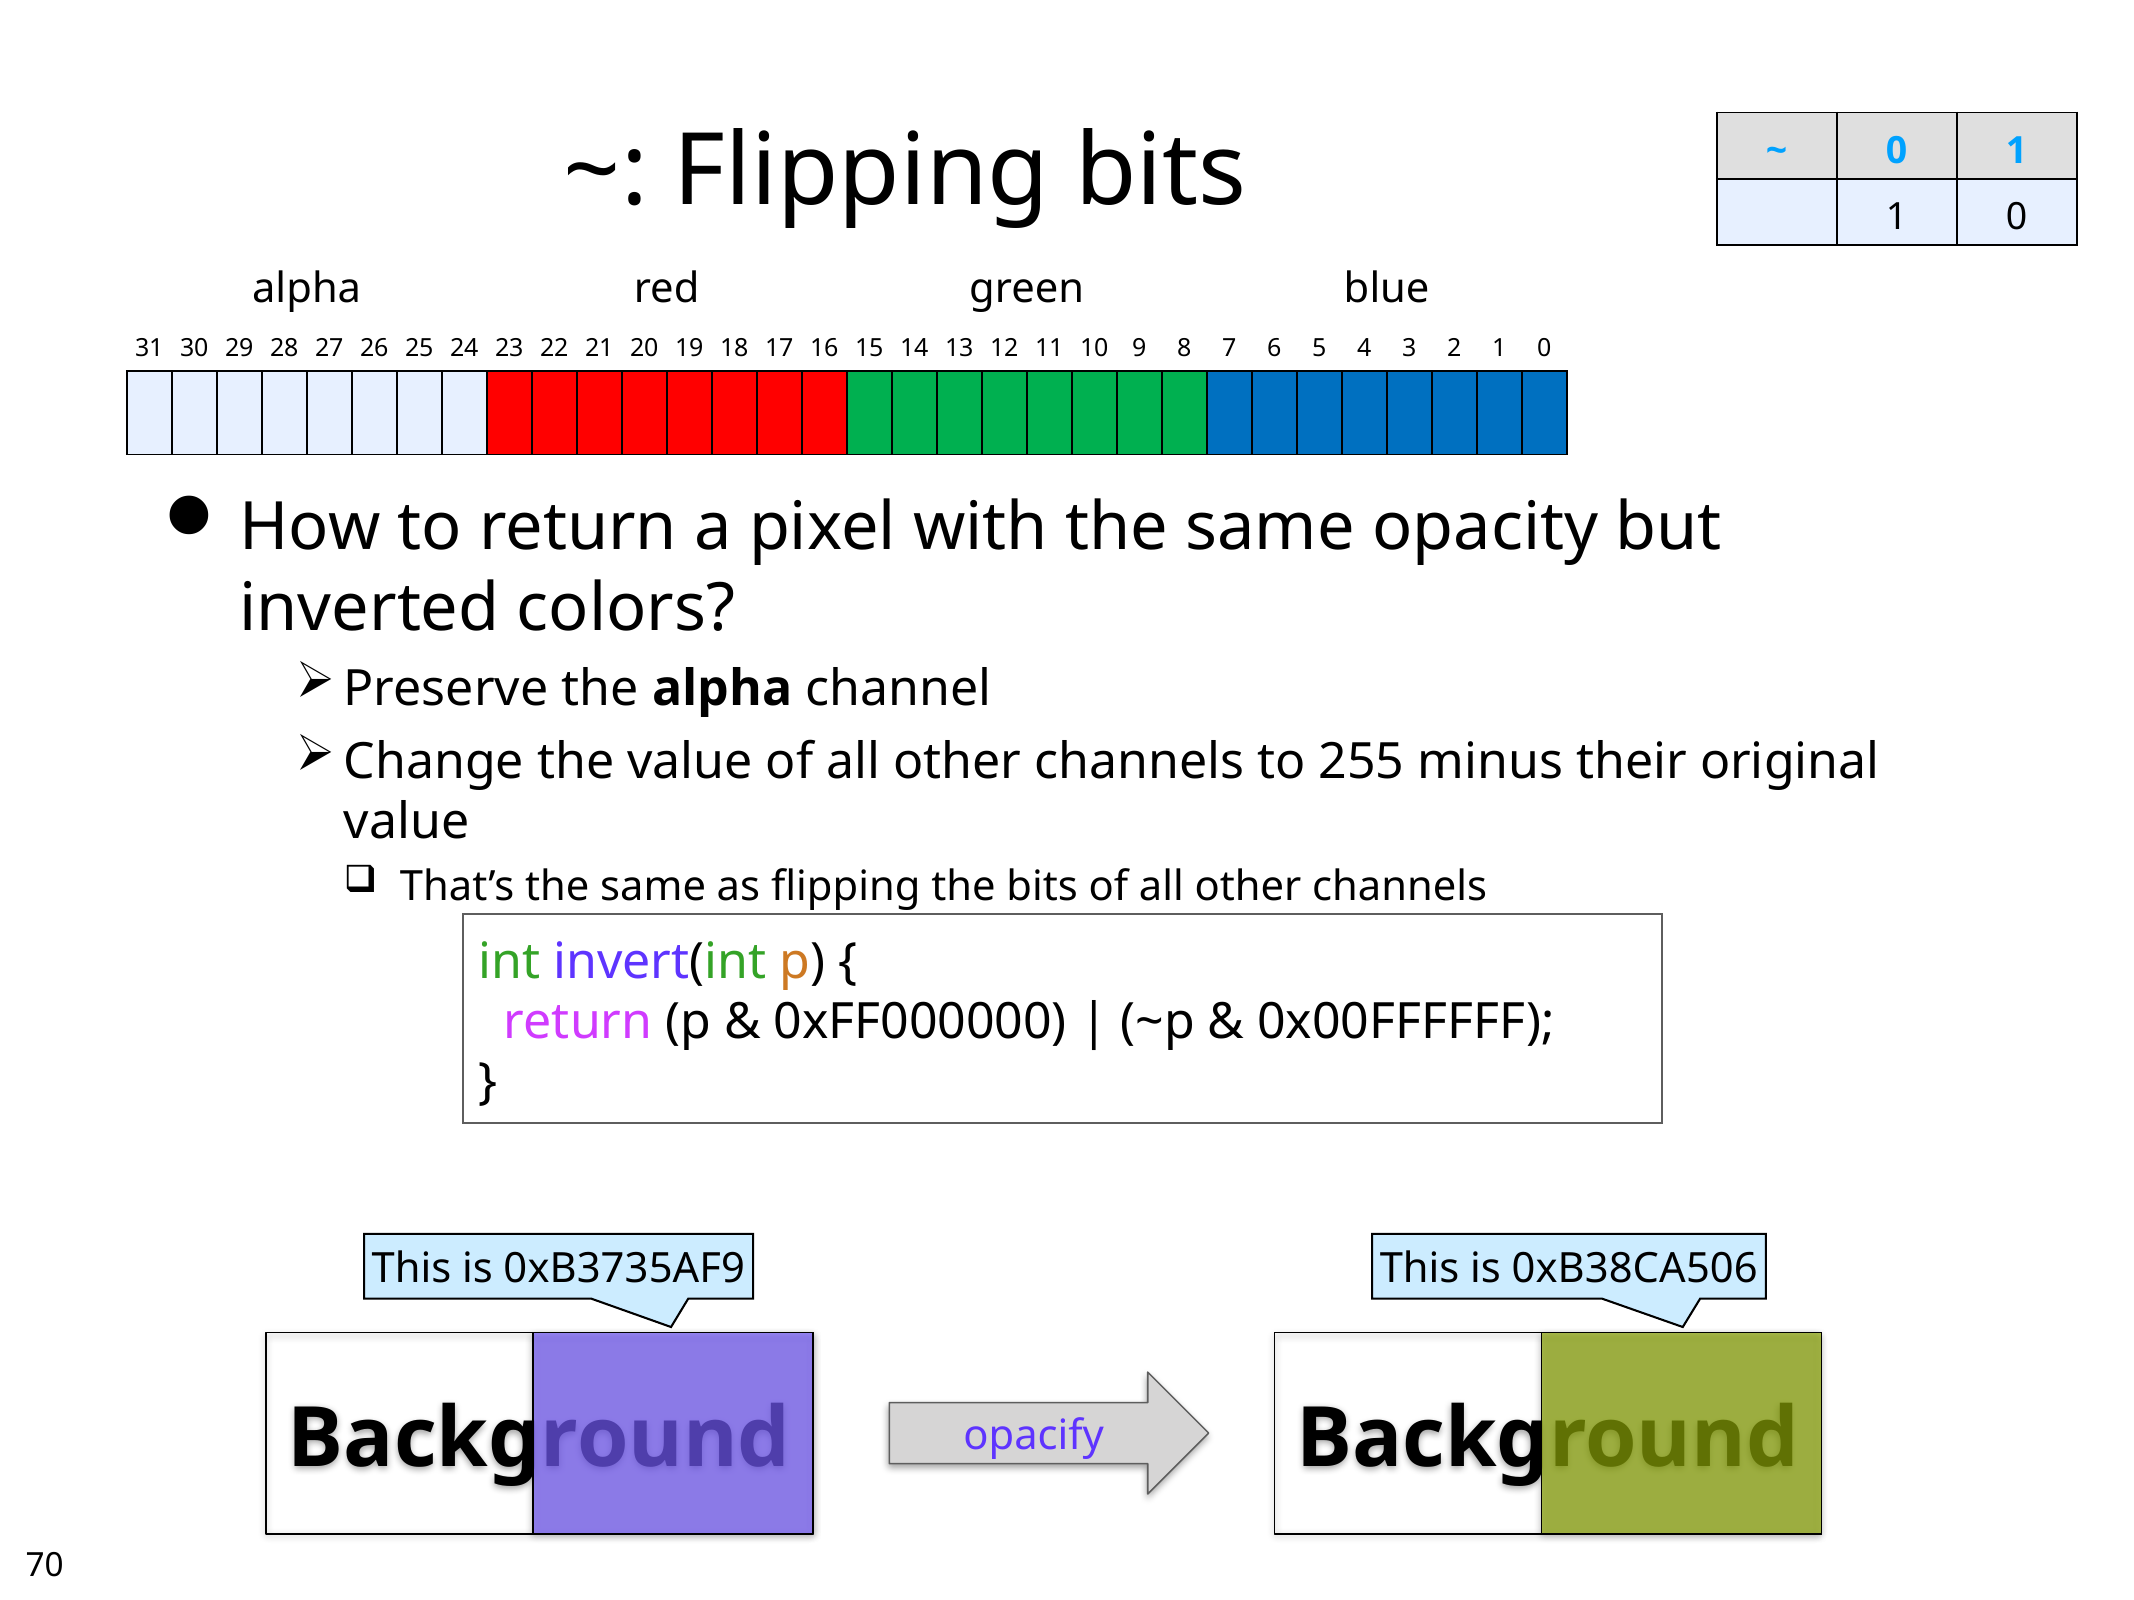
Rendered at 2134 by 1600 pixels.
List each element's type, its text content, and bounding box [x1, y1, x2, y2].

table_cell 1 [1838, 180, 1956, 244]
table_header alpha [128, 251, 486, 321]
table_cell 10 [1073, 323, 1116, 370]
table_cell [173, 372, 216, 454]
table_cell [1028, 372, 1071, 454]
table_cell [893, 372, 936, 454]
text_box [532, 1332, 814, 1535]
table_cell [1118, 372, 1161, 454]
table_cell 16 [803, 323, 846, 370]
table_cell [263, 372, 306, 454]
table_cell 3 [1388, 323, 1431, 370]
table_cell [1478, 372, 1521, 454]
table_cell [1208, 372, 1251, 454]
table_header 1 [1958, 113, 2076, 178]
table_cell 9 [1118, 323, 1161, 370]
table_cell 12 [983, 323, 1026, 370]
table_cell 2 [1433, 323, 1476, 370]
table_cell 8 [1163, 323, 1206, 370]
table_cell [1163, 372, 1206, 454]
table_cell 24 [443, 323, 486, 370]
table_cell [938, 372, 981, 454]
table_cell 27 [308, 323, 351, 370]
title ~: Flipping bits [155, 41, 1655, 289]
table_cell [488, 372, 531, 454]
table_cell [218, 372, 261, 454]
table_cell 23 [488, 323, 531, 370]
table_cell [803, 372, 846, 454]
table_header green [848, 251, 1206, 321]
list How to return a pixel with the same opacity but inverted colors? Preserve the alpha channel Change the value of all other channels to 255 minus their original value That’s the same as flipping the bits of all other channels [155, 474, 1978, 1457]
table_header ~ [1718, 113, 1836, 178]
table_cell 29 [218, 323, 261, 370]
table_header red [488, 251, 846, 321]
text_box This is 0xB38CA506 [1372, 1233, 1766, 1328]
table_cell 0 [1523, 323, 1566, 370]
slide_number 69 [16, 1533, 74, 1588]
text_box [1541, 1332, 1822, 1535]
table_cell 15 [848, 323, 891, 370]
table_cell [1433, 372, 1476, 454]
table_cell [308, 372, 351, 454]
table_cell [398, 372, 441, 454]
table_cell [848, 372, 891, 454]
table_cell 20 [623, 323, 666, 370]
table_cell 31 [128, 323, 171, 370]
table_cell [623, 372, 666, 454]
table_cell [983, 372, 1026, 454]
text_box Background [265, 1332, 530, 1535]
table_cell 21 [578, 323, 621, 370]
table_cell 4 [1343, 323, 1386, 370]
table_cell 25 [398, 323, 441, 370]
table_cell 19 [668, 323, 711, 370]
table_cell 13 [938, 323, 981, 370]
text_box This is 0xB3735AF9 [364, 1233, 754, 1328]
table_cell [713, 372, 756, 454]
table_cell 0 [1958, 180, 2076, 244]
table_cell [1253, 372, 1296, 454]
table_cell 18 [713, 323, 756, 370]
table_cell 6 [1253, 323, 1296, 370]
table_cell [1388, 372, 1431, 454]
table_cell 14 [893, 323, 936, 370]
table_cell [443, 372, 486, 454]
table_cell [578, 372, 621, 454]
table_cell 11 [1028, 323, 1071, 370]
table_cell 30 [173, 323, 216, 370]
text_box opacify [888, 1371, 1210, 1495]
table_cell 28 [263, 323, 306, 370]
table_cell [758, 372, 801, 454]
table_cell [1523, 372, 1566, 454]
table_cell [1718, 180, 1836, 244]
table_cell [1073, 372, 1116, 454]
table_cell 26 [353, 323, 396, 370]
table_cell [353, 372, 396, 454]
table_header 0 [1838, 113, 1956, 178]
table_cell 22 [533, 323, 576, 370]
table_cell [668, 372, 711, 454]
text_box int invert(int p) { return (p & 0xFF000000) | (~p & 0x00FFFFFF); } [463, 913, 1663, 1124]
table_cell 5 [1298, 323, 1341, 370]
table_header blue [1208, 251, 1566, 321]
table_cell [533, 372, 576, 454]
table_cell 17 [758, 323, 801, 370]
table_cell 7 [1208, 323, 1251, 370]
table_cell [1343, 372, 1386, 454]
text_box Background [1274, 1332, 1539, 1535]
table_cell 1 [1478, 323, 1521, 370]
table_cell [128, 372, 171, 454]
table_cell [1298, 372, 1341, 454]
